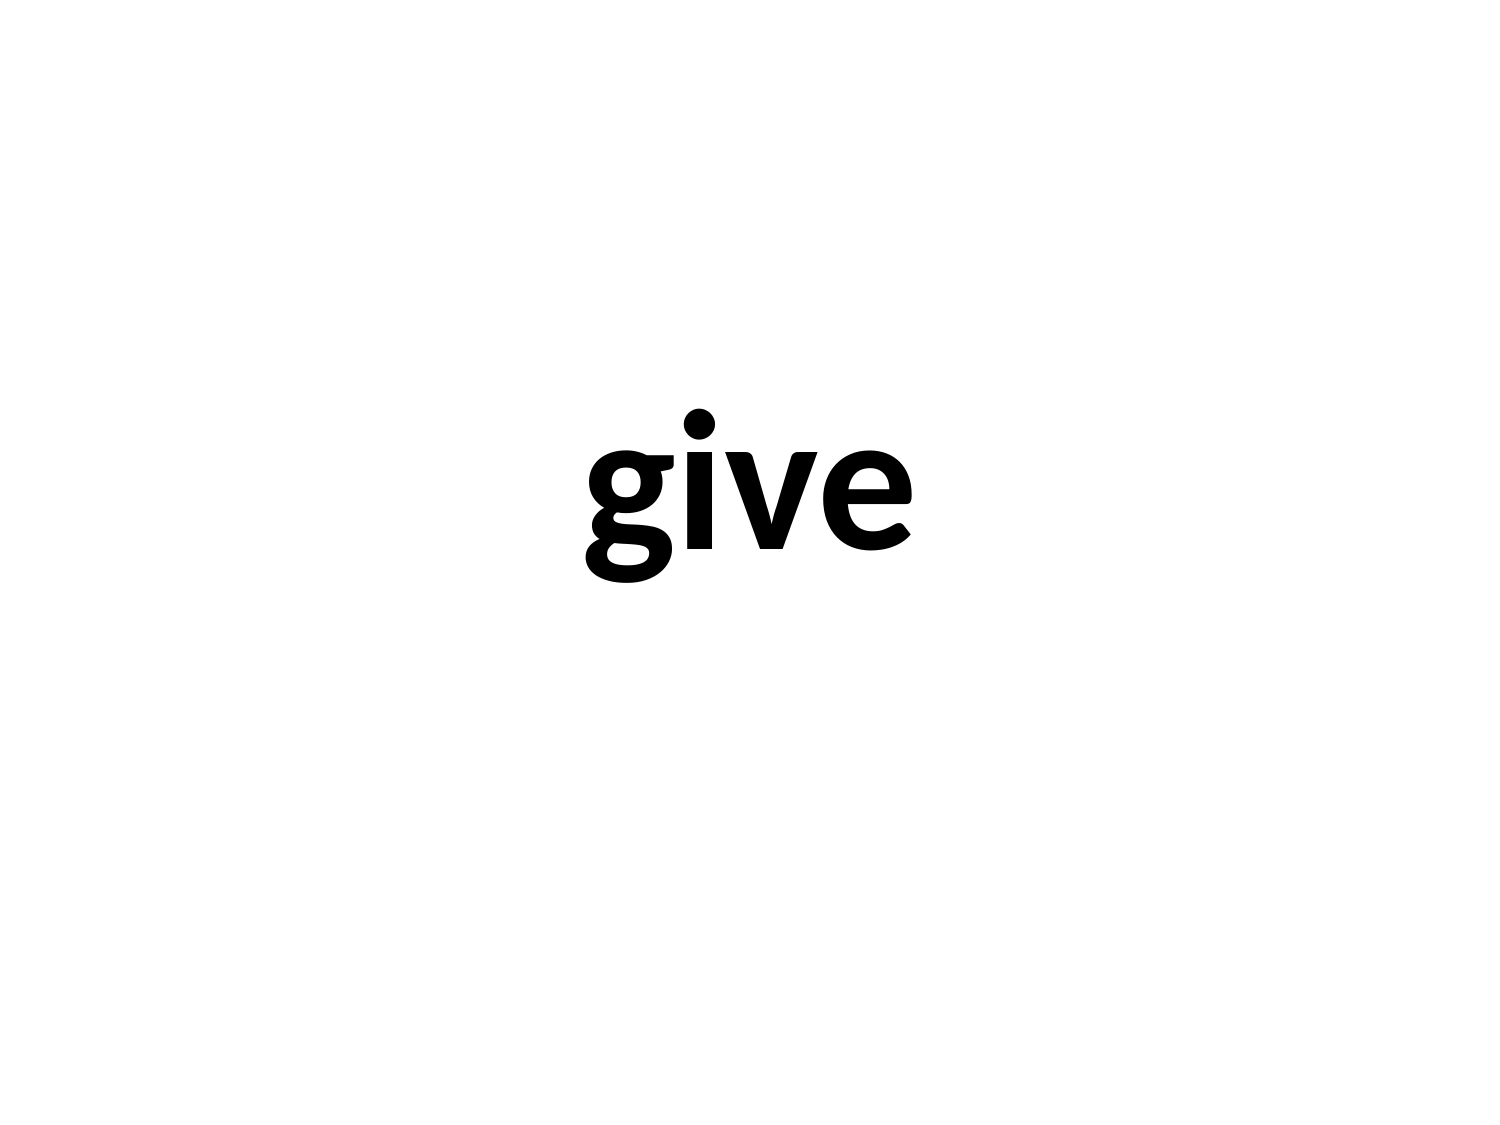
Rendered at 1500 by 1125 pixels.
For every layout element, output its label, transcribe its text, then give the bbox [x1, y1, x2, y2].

title give [112, 349, 1388, 591]
